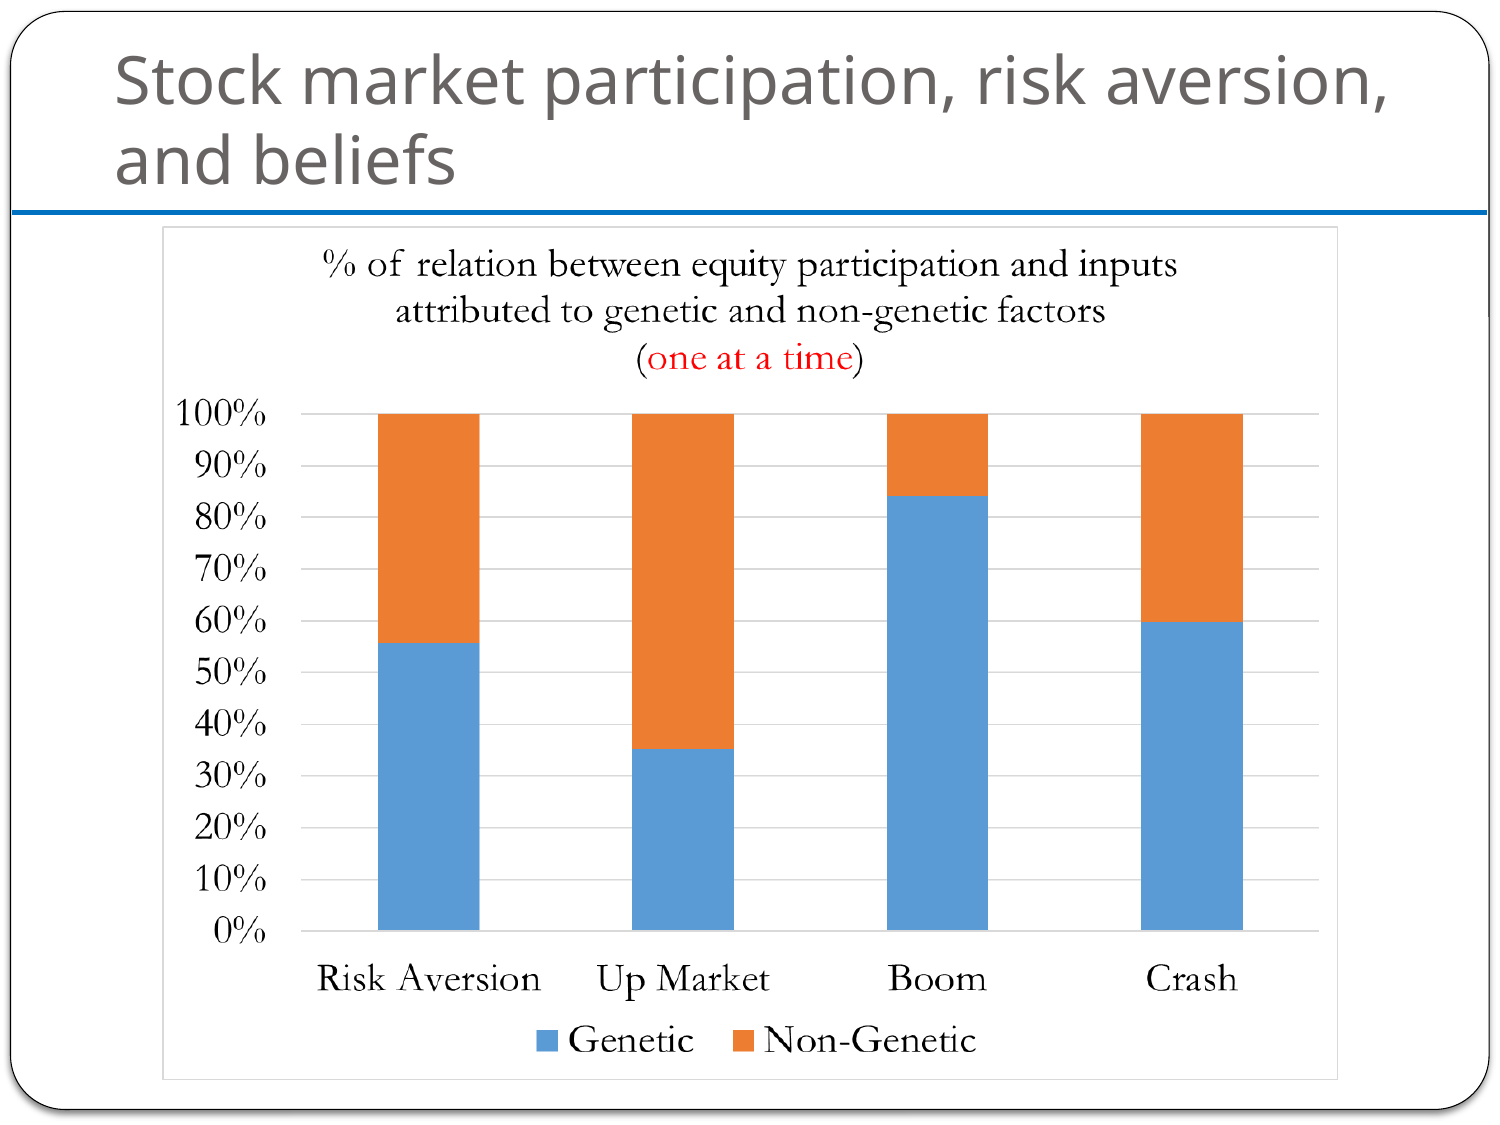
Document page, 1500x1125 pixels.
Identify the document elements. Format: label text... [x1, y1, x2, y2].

picture [162, 226, 1338, 1080]
title Stock market participation, risk aversion, and beliefs [99, 112, 1463, 210]
